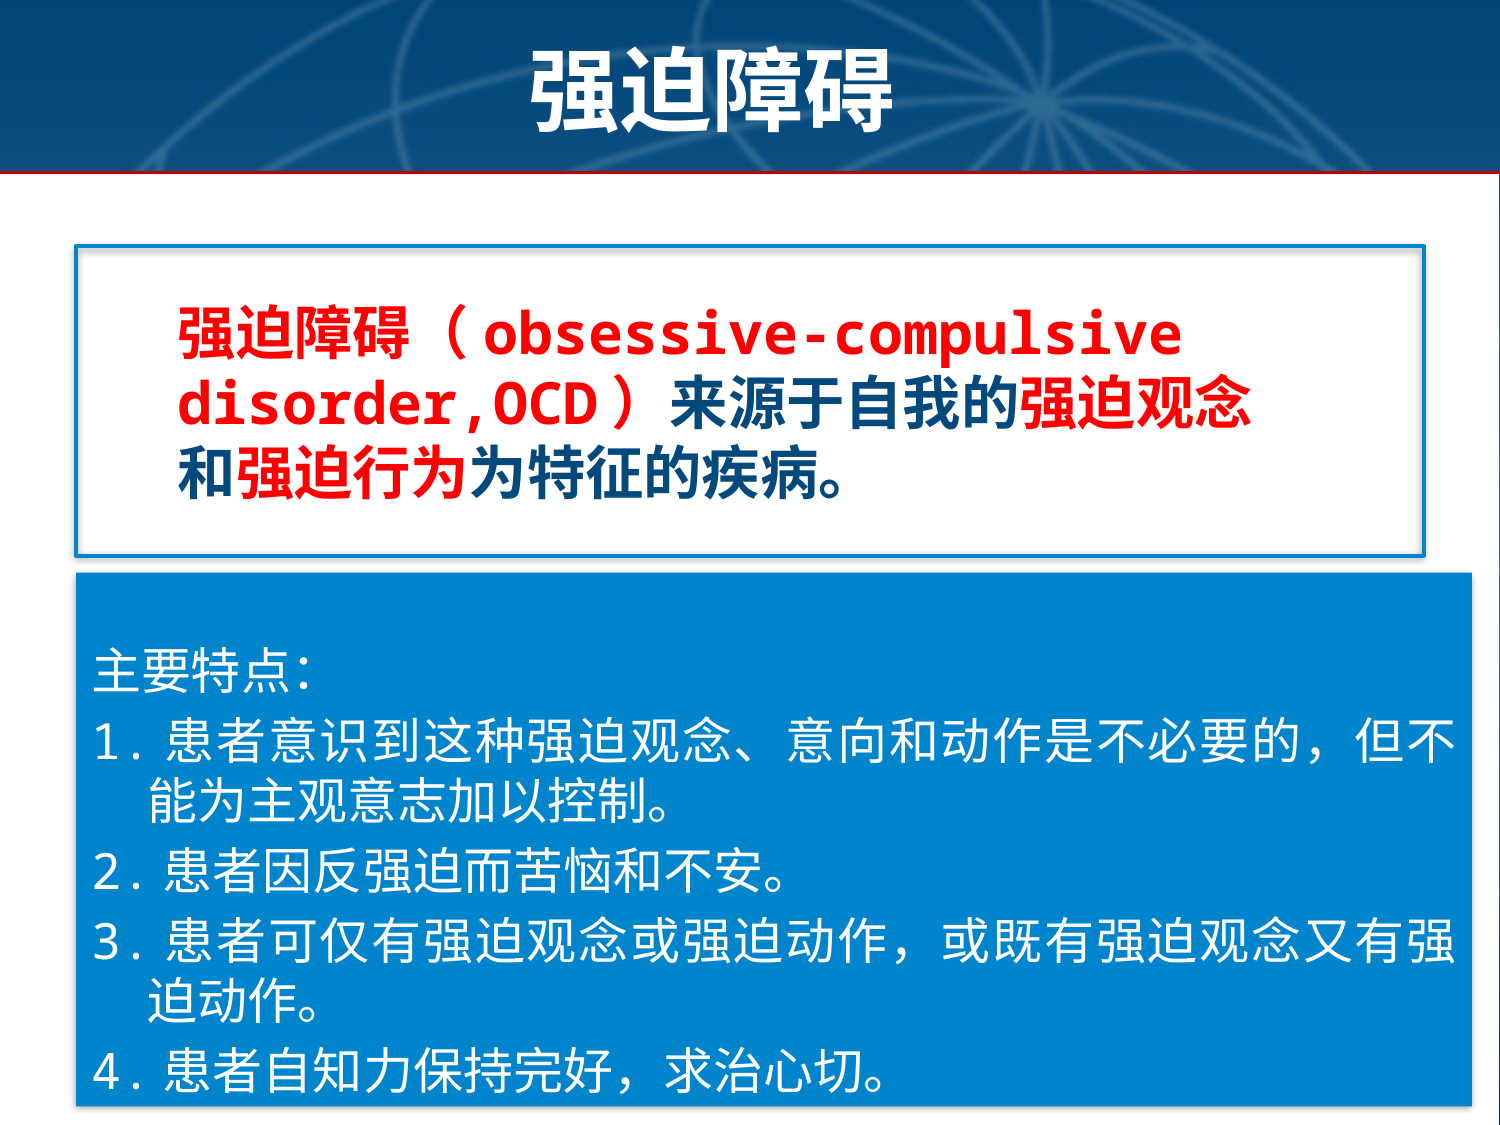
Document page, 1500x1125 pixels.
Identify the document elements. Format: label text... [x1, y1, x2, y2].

text_box 主要特点： 1.患者意识到这种强迫观念、意向和动作是不必要的，但不能为主观意志加以控制。 2.患者因反强迫而苦恼和不安。 3.患者可仅有强迫观念或强迫动作，或既有强迫观念又有强迫动作。 4.患者自知力保持完好，求治心切。 [75, 572, 1473, 1107]
text_box [75, 245, 1425, 556]
text_box 强迫障碍 [514, 25, 1441, 151]
picture [0, 0, 1500, 171]
text_box 强迫障碍（obsessive-compulsive disorder,OCD）来源于自我的强迫观念和强迫行为为特征的疾病。 [163, 288, 1313, 514]
